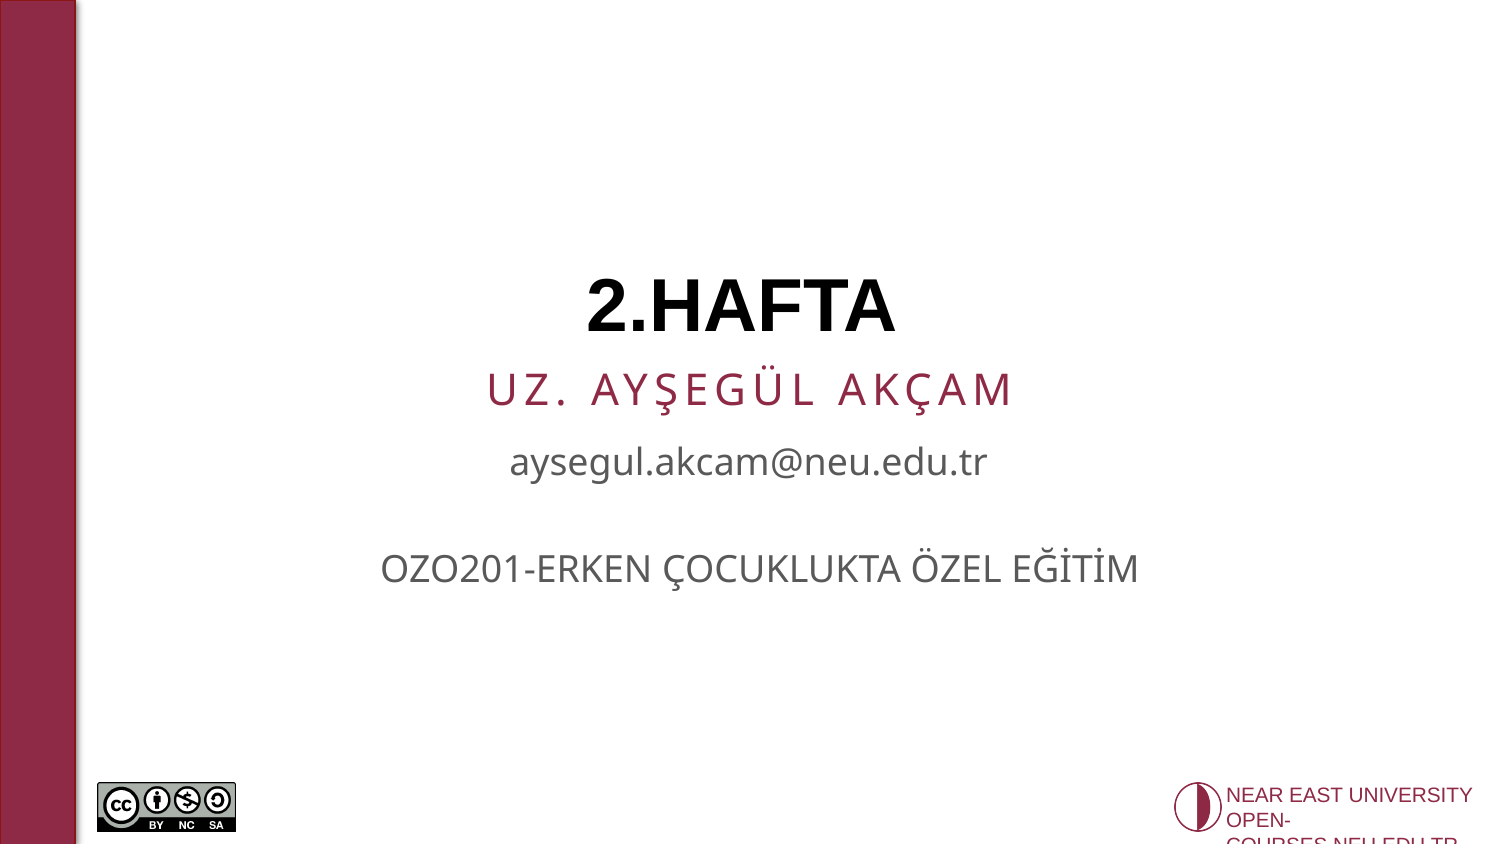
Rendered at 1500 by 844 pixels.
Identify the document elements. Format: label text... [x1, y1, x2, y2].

picture [1174, 782, 1222, 832]
picture [97, 782, 236, 832]
title 2.HAFTA [75, 252, 1425, 354]
text_box aysegul.akcam@neu.edu.tr [251, 412, 1246, 510]
subtitle UZ. AYŞEGÜL AKÇAM [75, 354, 1425, 430]
list OZO201-ERKEN ÇOCUKLUKTA ÖZEL EĞİTİM [263, 519, 1257, 616]
